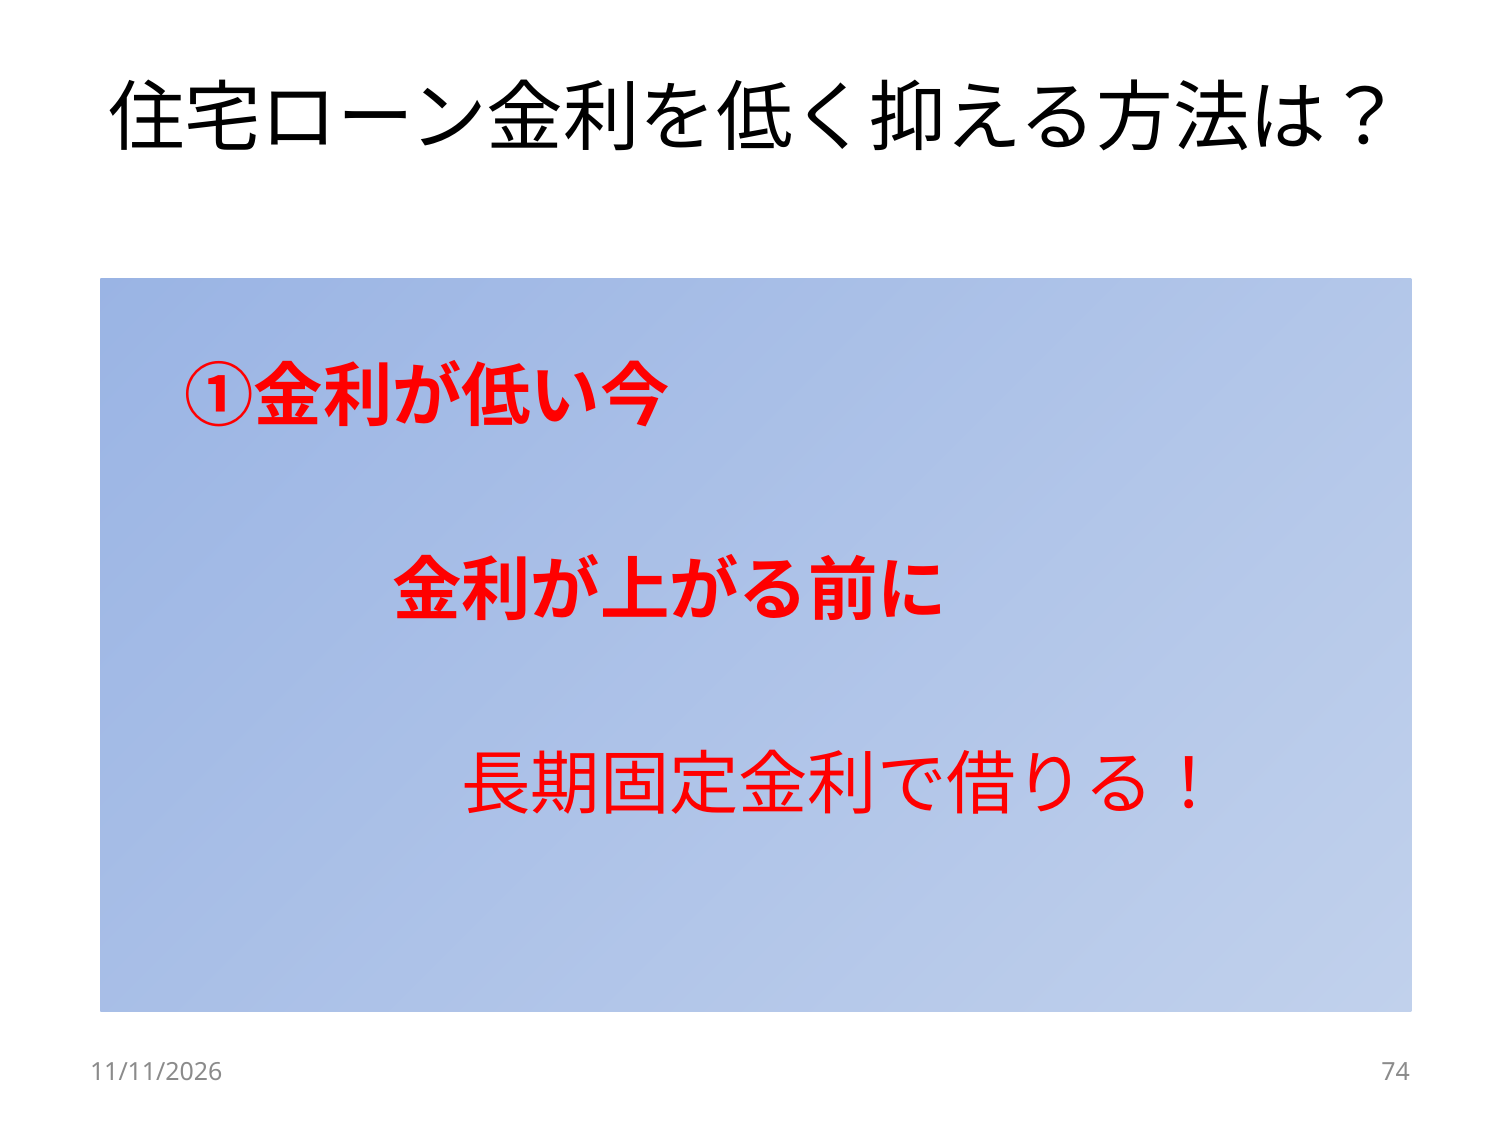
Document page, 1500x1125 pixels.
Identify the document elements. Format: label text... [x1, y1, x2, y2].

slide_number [75, 1042, 425, 1103]
title 住宅ローン金利を低く抑える方法は？ [87, 20, 1423, 207]
subtitle ①金利が低い今 金利が上がる前に 長期固定金利で借りる！ [100, 278, 1412, 1012]
slide_number 74 [1074, 1042, 1425, 1103]
